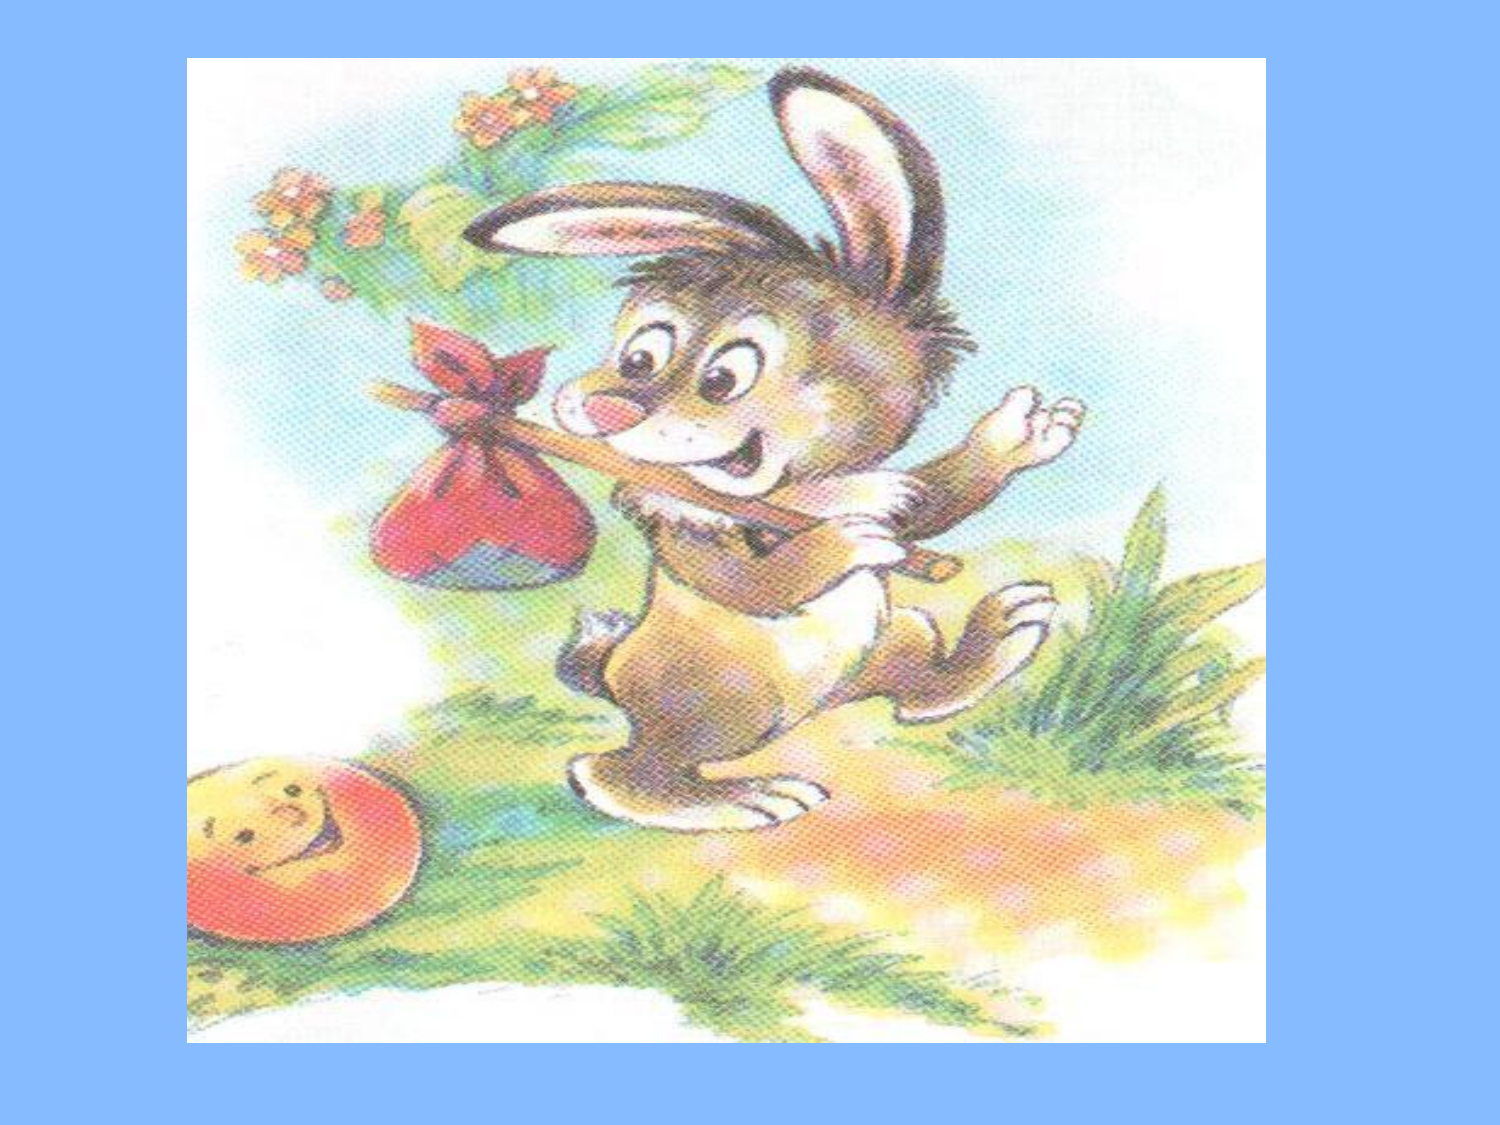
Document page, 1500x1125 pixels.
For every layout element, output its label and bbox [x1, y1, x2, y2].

list [187, 58, 1266, 1044]
